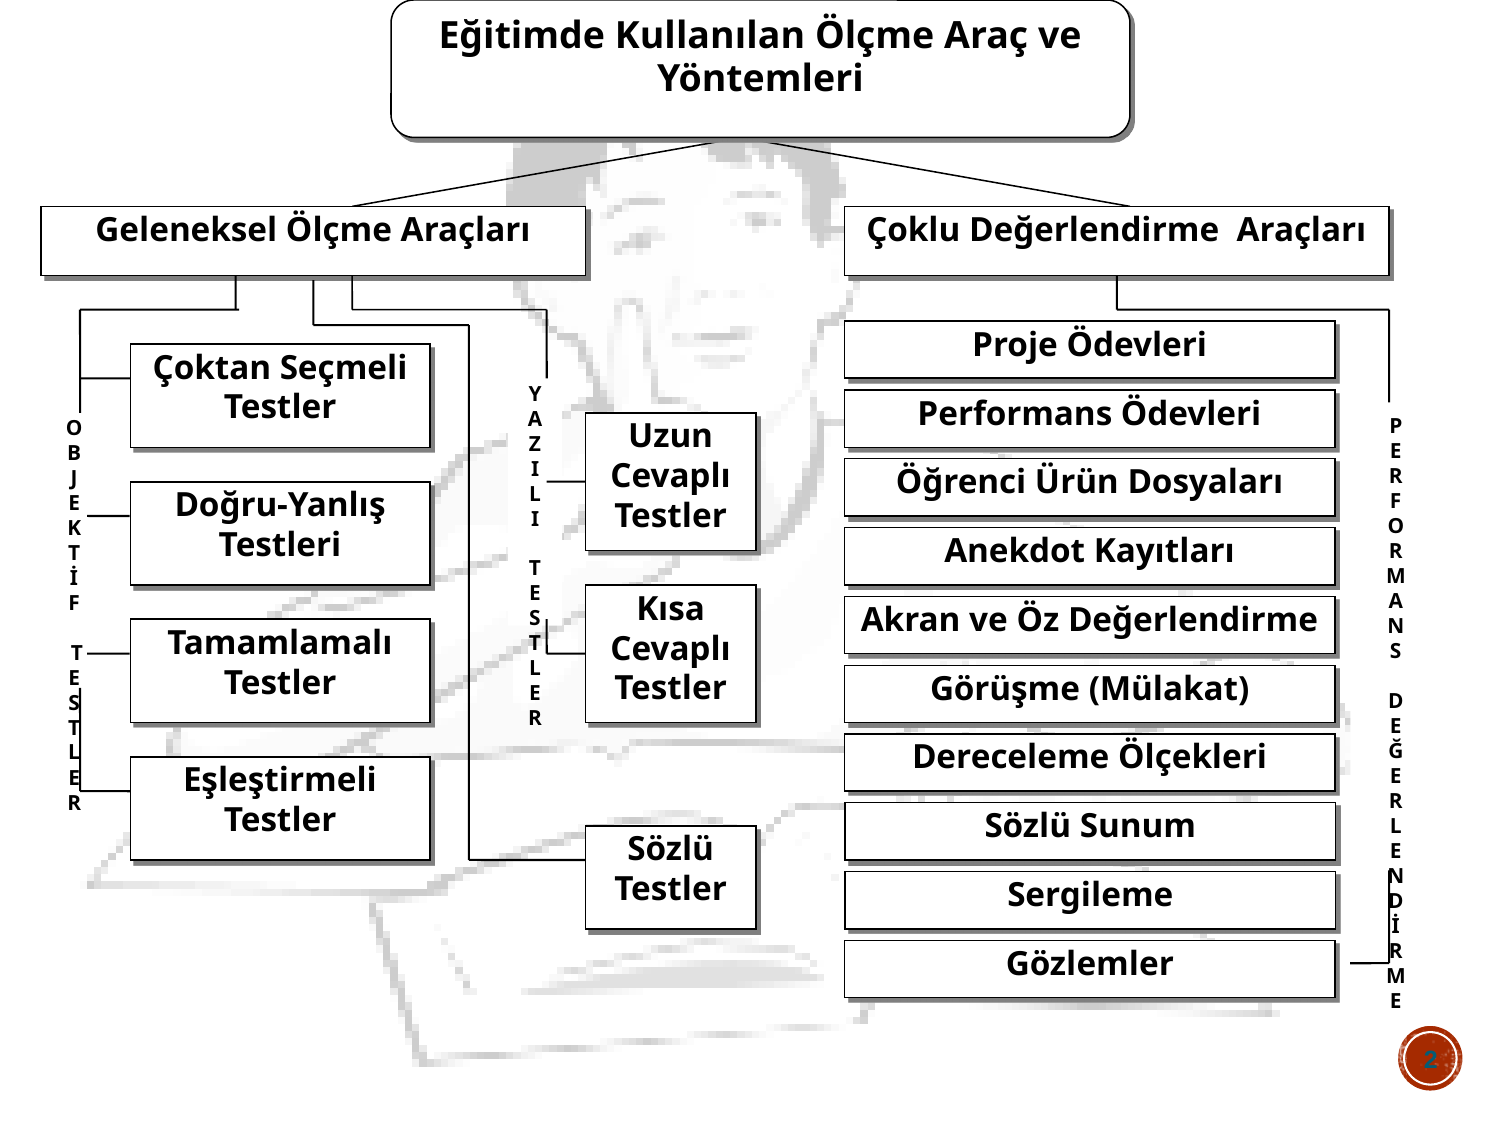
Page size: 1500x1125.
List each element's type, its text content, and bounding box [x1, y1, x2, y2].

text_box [45, 4, 1439, 1064]
slide_number 2 [1391, 1028, 1471, 1089]
